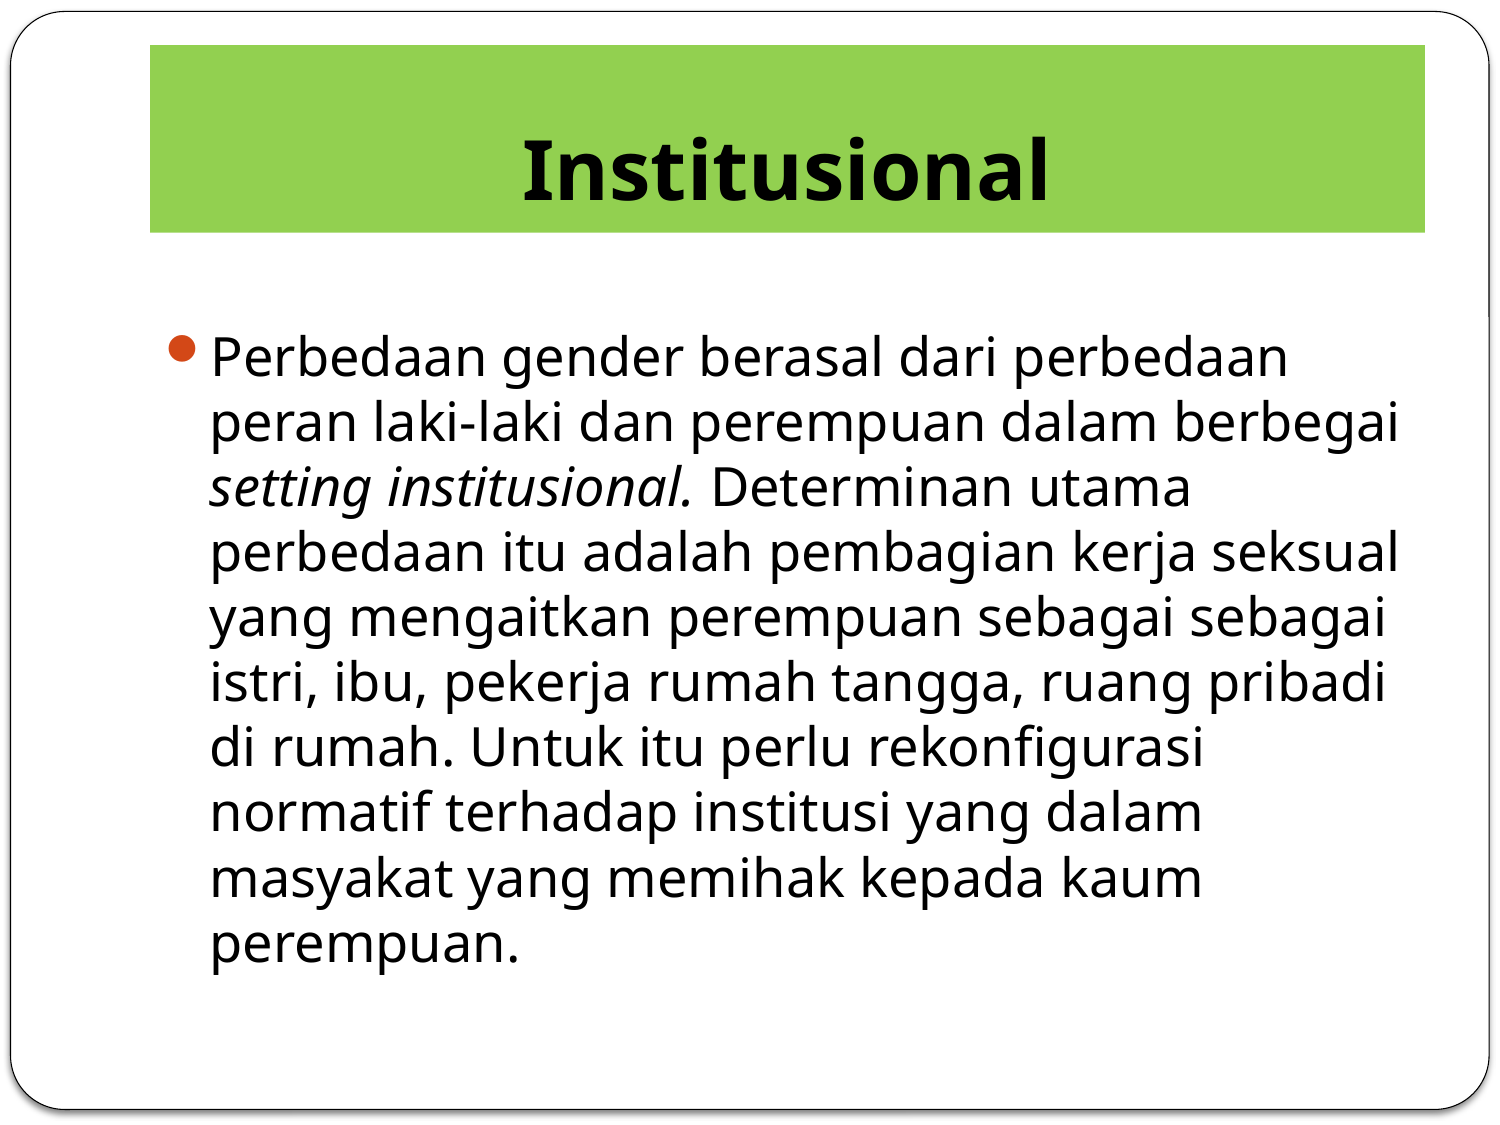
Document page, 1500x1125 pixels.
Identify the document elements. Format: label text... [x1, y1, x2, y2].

list Perbedaan gender berasal dari perbedaan peran laki-laki dan perempuan dalam berbegai setting institusional. Determinan utama perbedaan itu adalah pembagian kerja seksual yang mengaitkan perempuan sebagai sebagai istri, ibu, pekerja rumah tangga, ruang pribadi di rumah. Untuk itu perlu rekonfigurasi normatif terhadap institusi yang dalam masyakat yang memihak kepada kaum perempuan. [150, 237, 1425, 988]
title Institusional [150, 45, 1425, 233]
